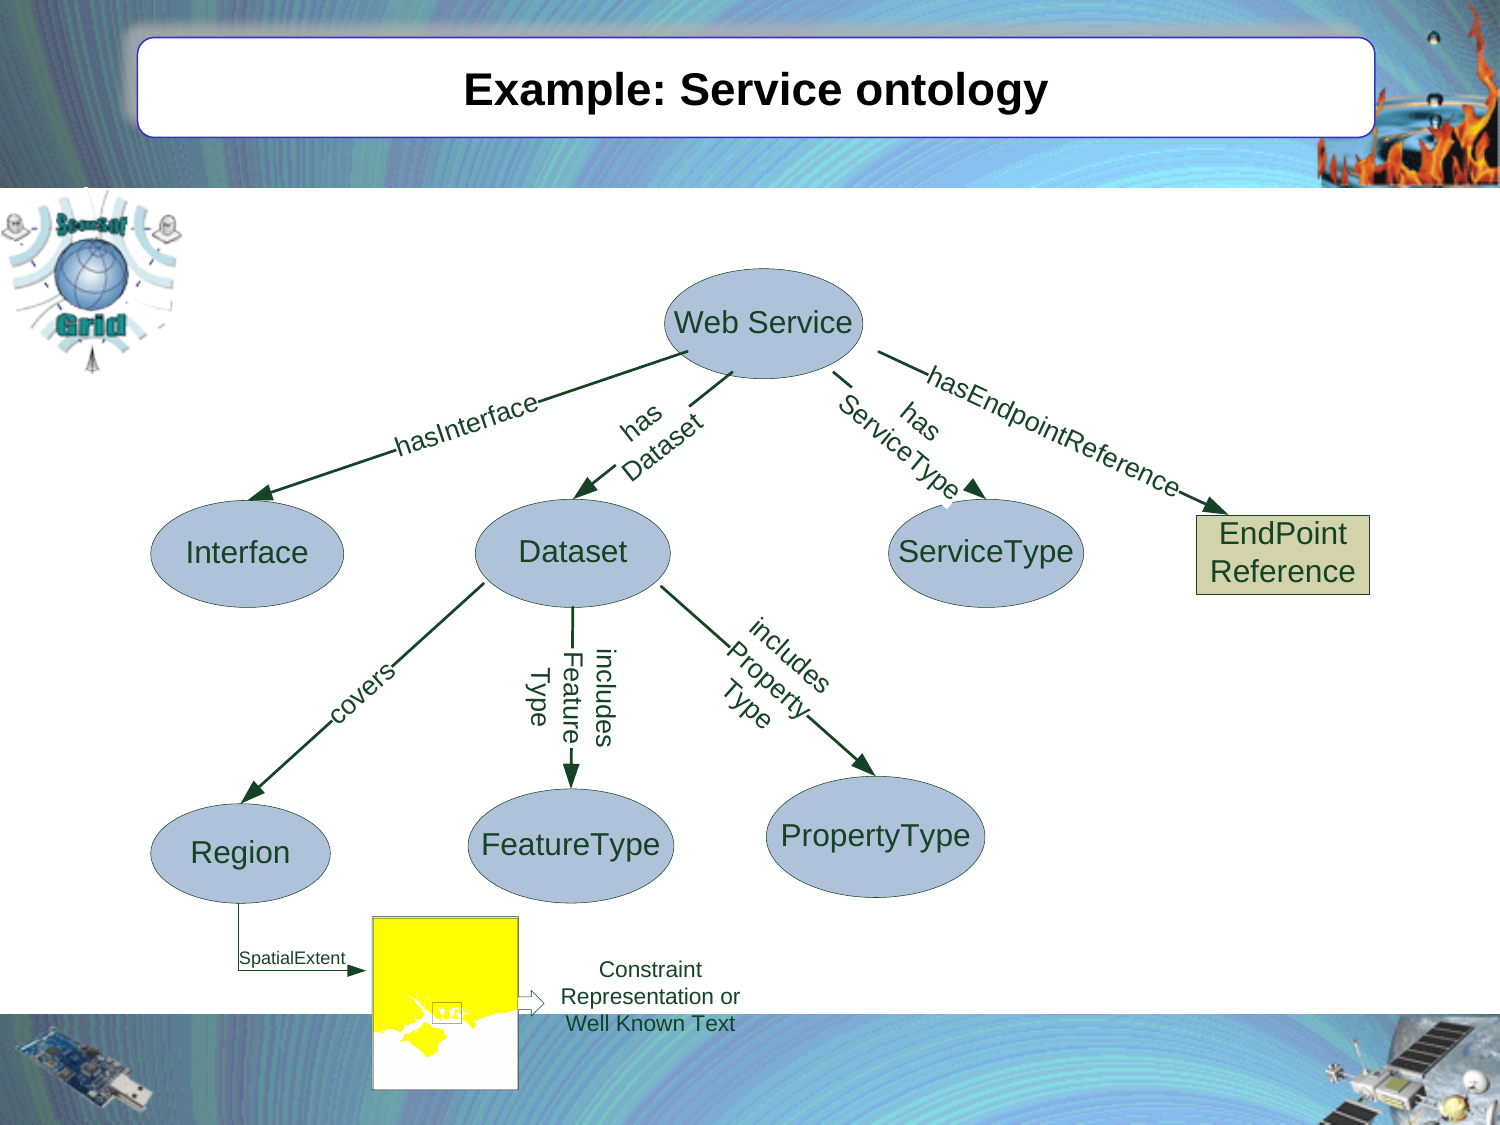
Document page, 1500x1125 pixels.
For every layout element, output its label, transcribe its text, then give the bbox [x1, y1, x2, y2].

picture [0, 0, 1500, 374]
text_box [147, 265, 1373, 1095]
title Example: Service ontology [162, 37, 1350, 138]
picture [0, 1014, 1500, 1125]
